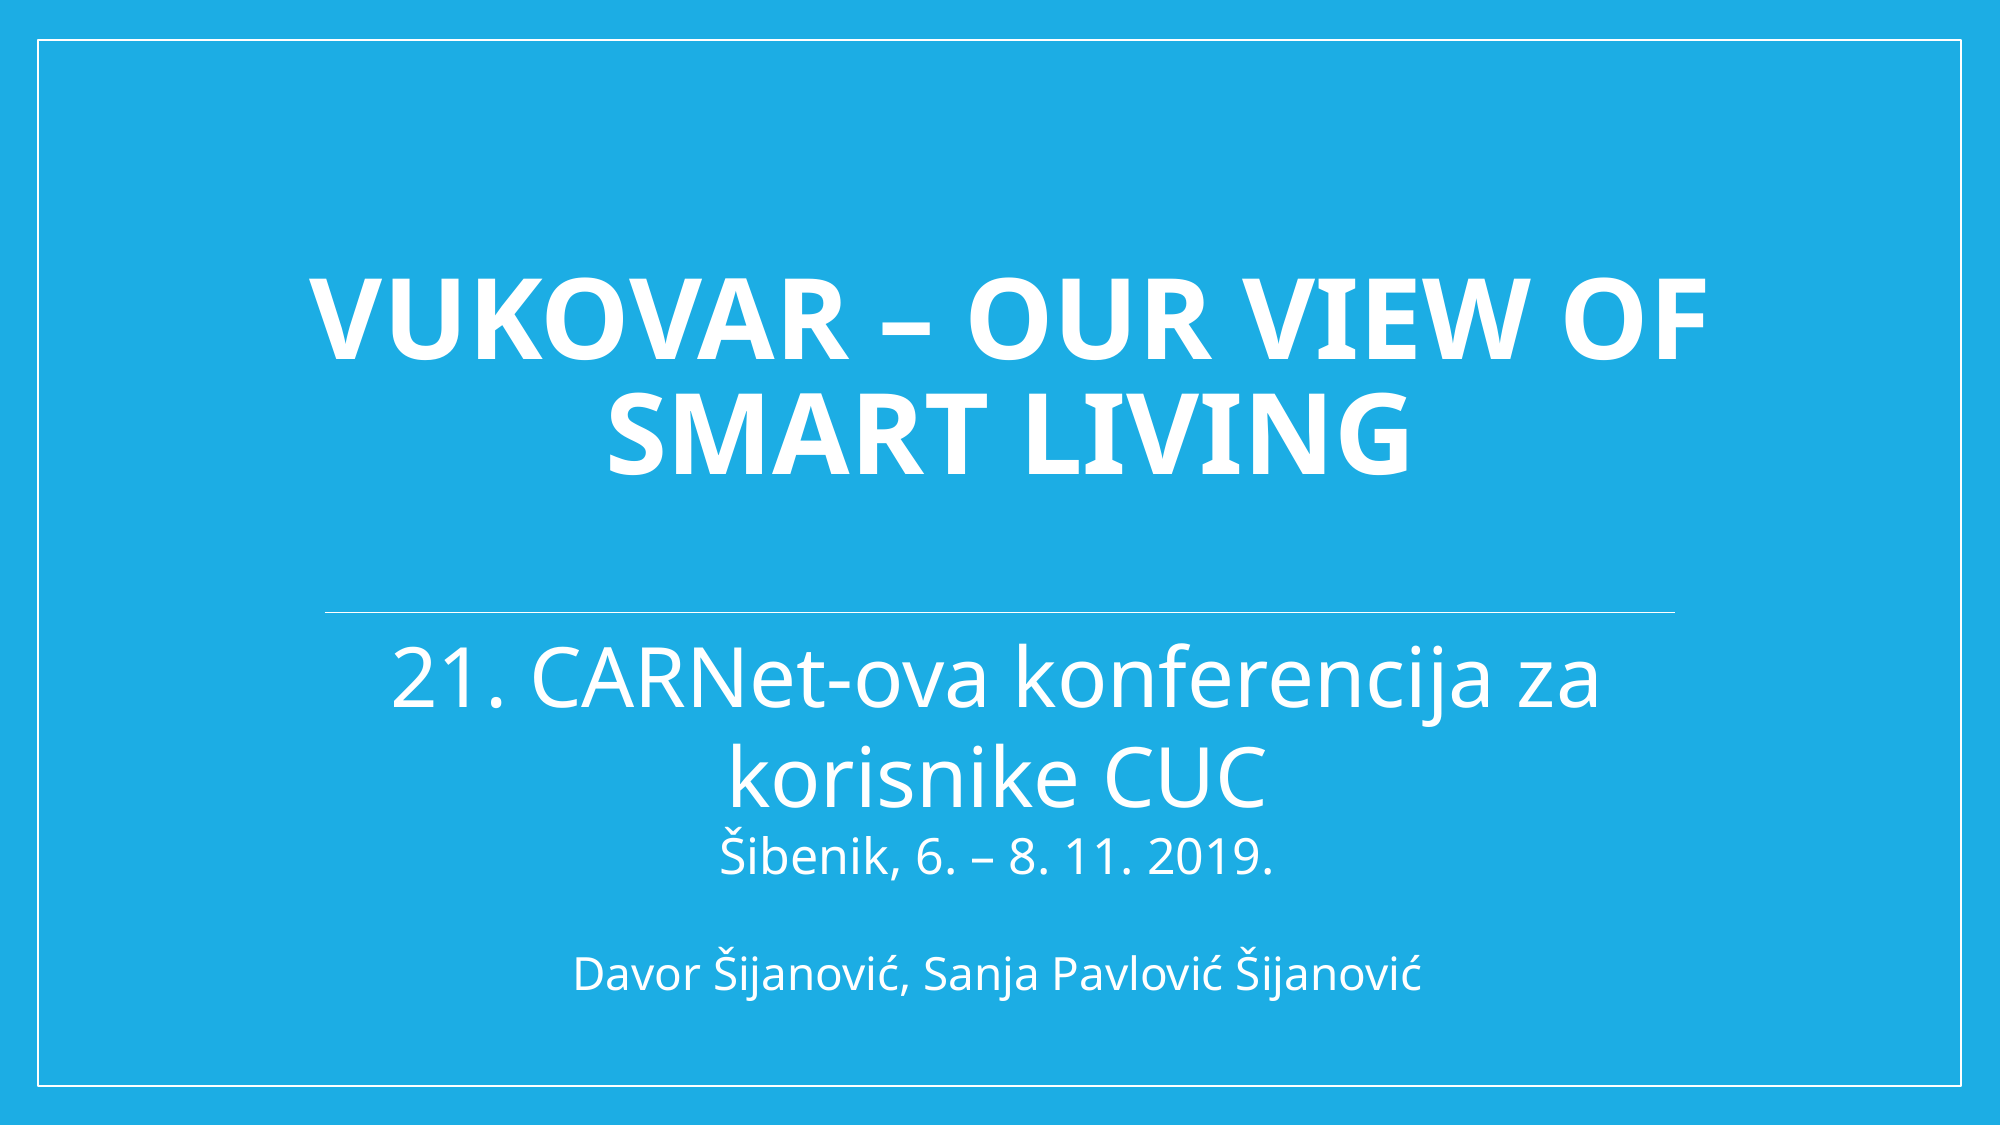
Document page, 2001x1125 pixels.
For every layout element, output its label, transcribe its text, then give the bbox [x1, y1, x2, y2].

text_box 21. CARNet-ova konferencija za korisnike CUC Šibenik, 6. – 8. 11. 2019. [197, 617, 1798, 892]
subtitle Davor Šijanović, Sanja Pavlović Šijanović [278, 943, 1717, 1045]
title Vukovar – Our view of smart living [197, 236, 1825, 505]
